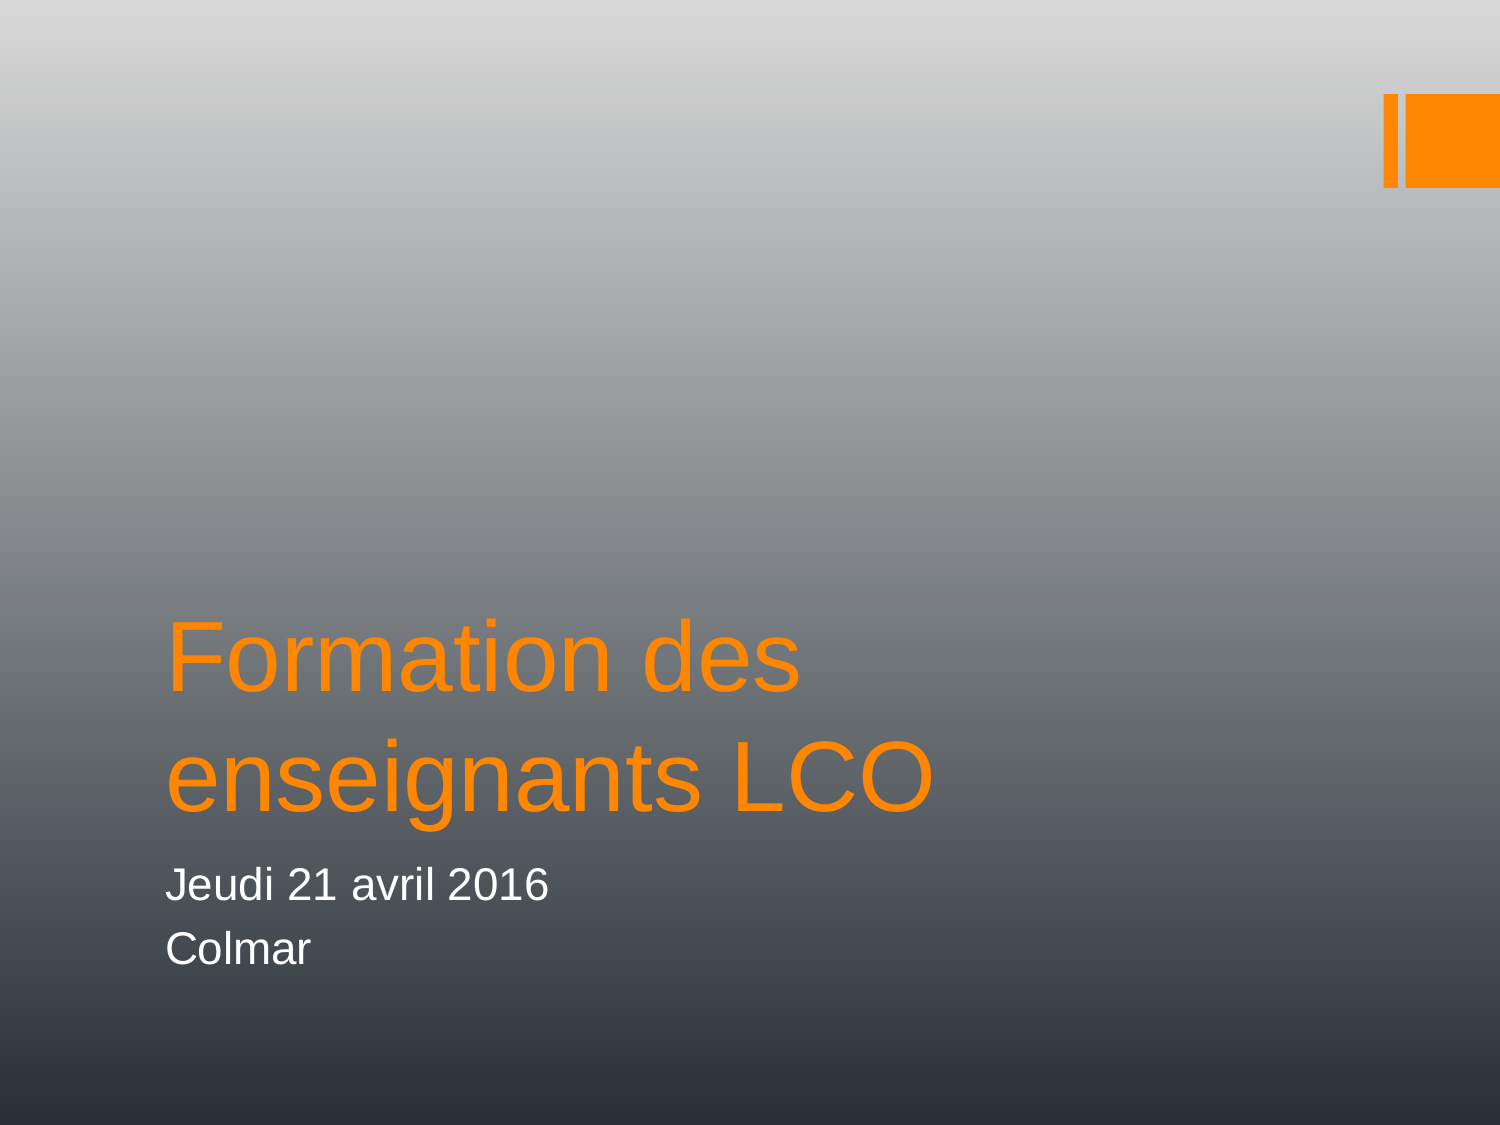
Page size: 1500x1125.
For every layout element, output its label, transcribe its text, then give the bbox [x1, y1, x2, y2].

subtitle Jeudi 21 avril 2016 Colmar [150, 847, 1350, 1036]
title Formation des enseignants LCO [150, 412, 1350, 839]
